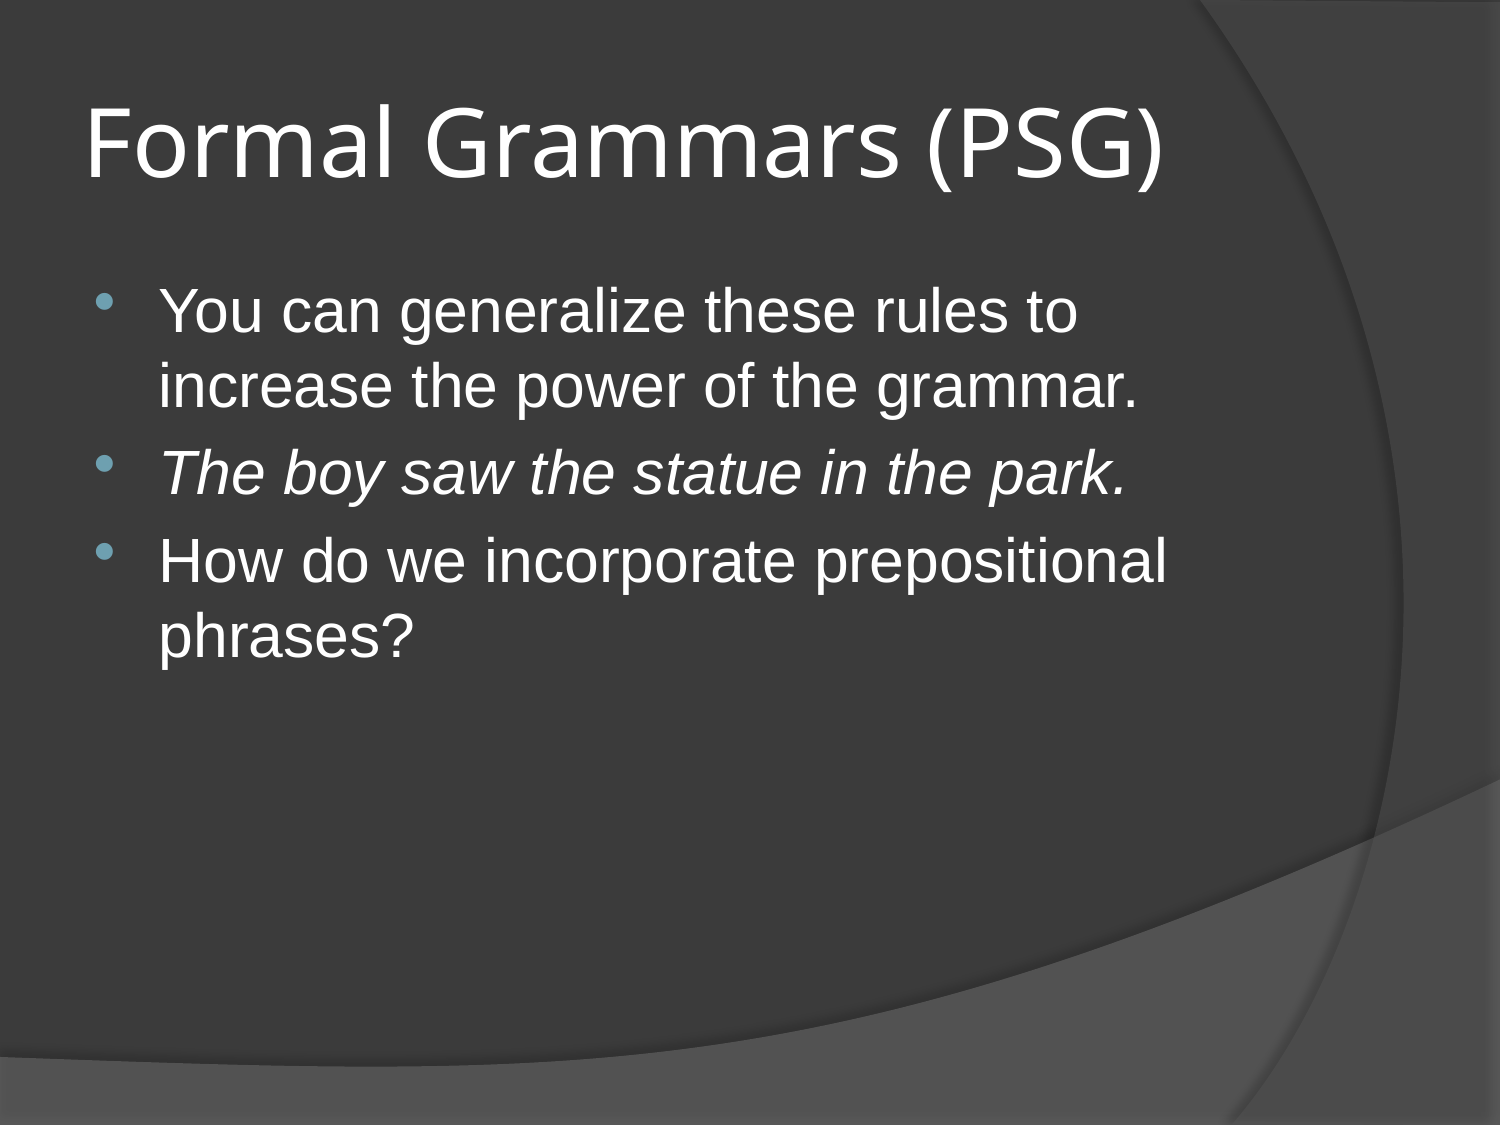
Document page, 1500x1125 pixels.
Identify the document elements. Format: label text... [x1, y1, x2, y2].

list You can generalize these rules to increase the power of the grammar. The boy saw the statue in the park. How do we incorporate prepositional phrases? [75, 262, 1300, 1005]
title Formal Grammars (PSG) [75, 45, 1300, 233]
